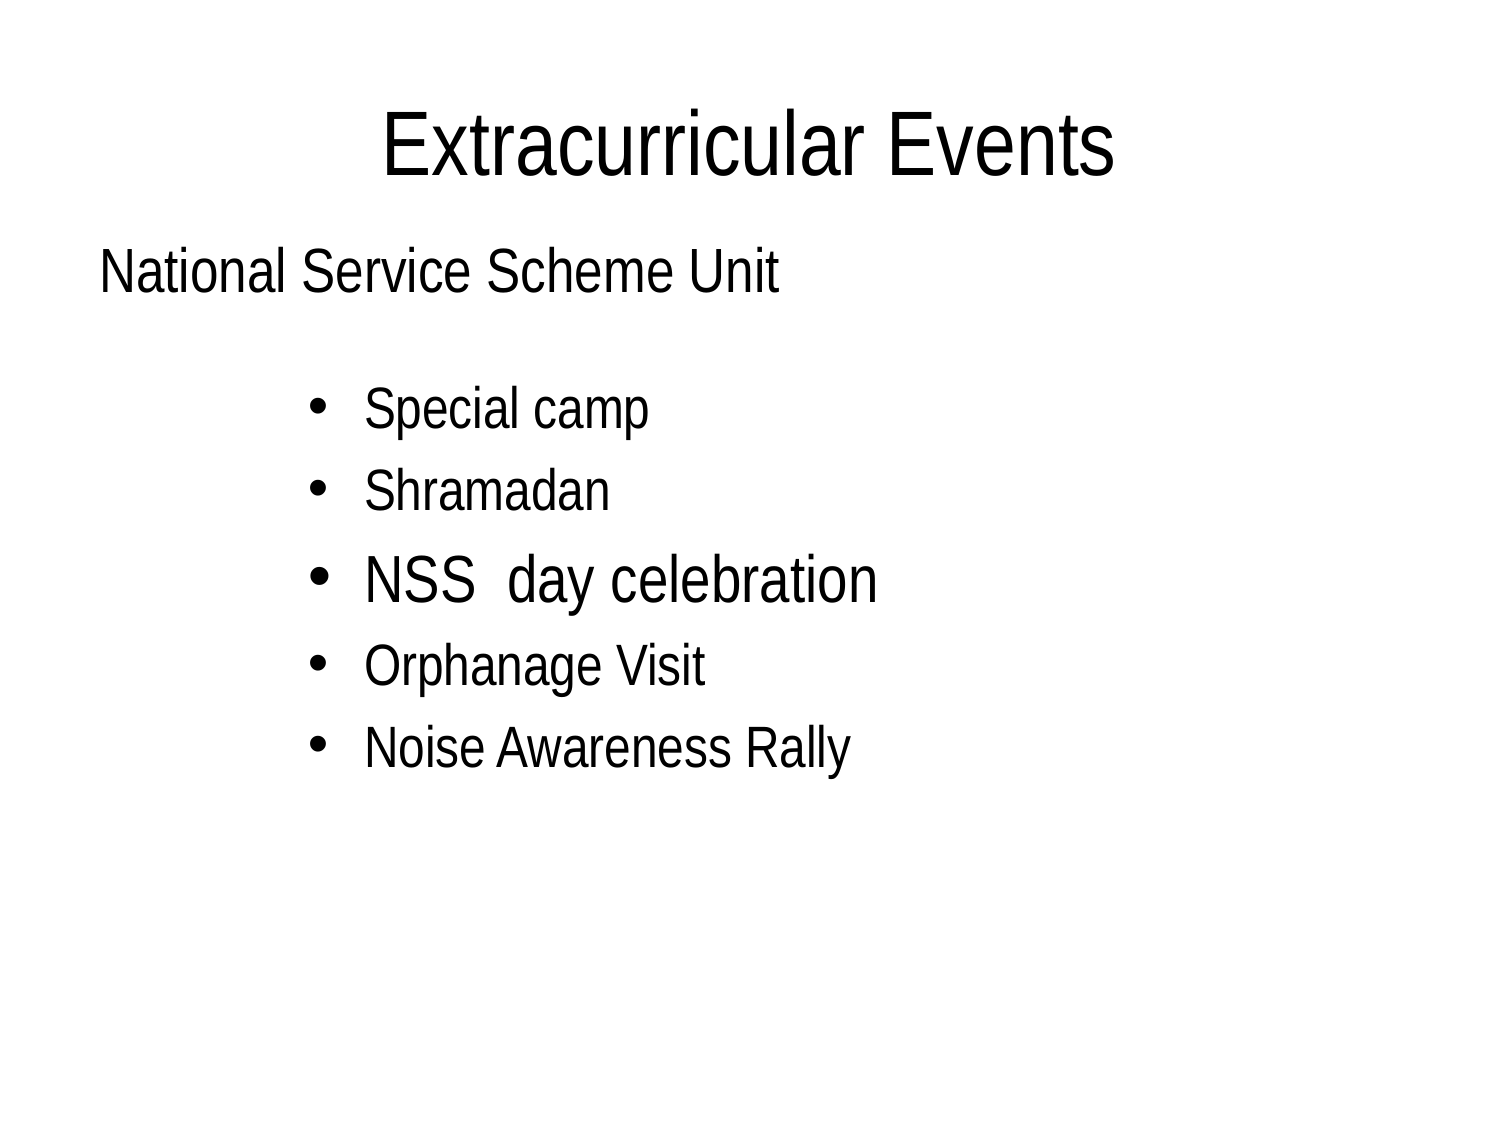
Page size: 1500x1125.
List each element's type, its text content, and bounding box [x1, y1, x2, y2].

title Extracurricular Events [75, 45, 1425, 233]
text_box National Service Scheme Unit [84, 222, 797, 313]
list Special camp Shramadan NSS day celebration Orphanage Visit Noise Awareness Rally [292, 363, 1219, 933]
